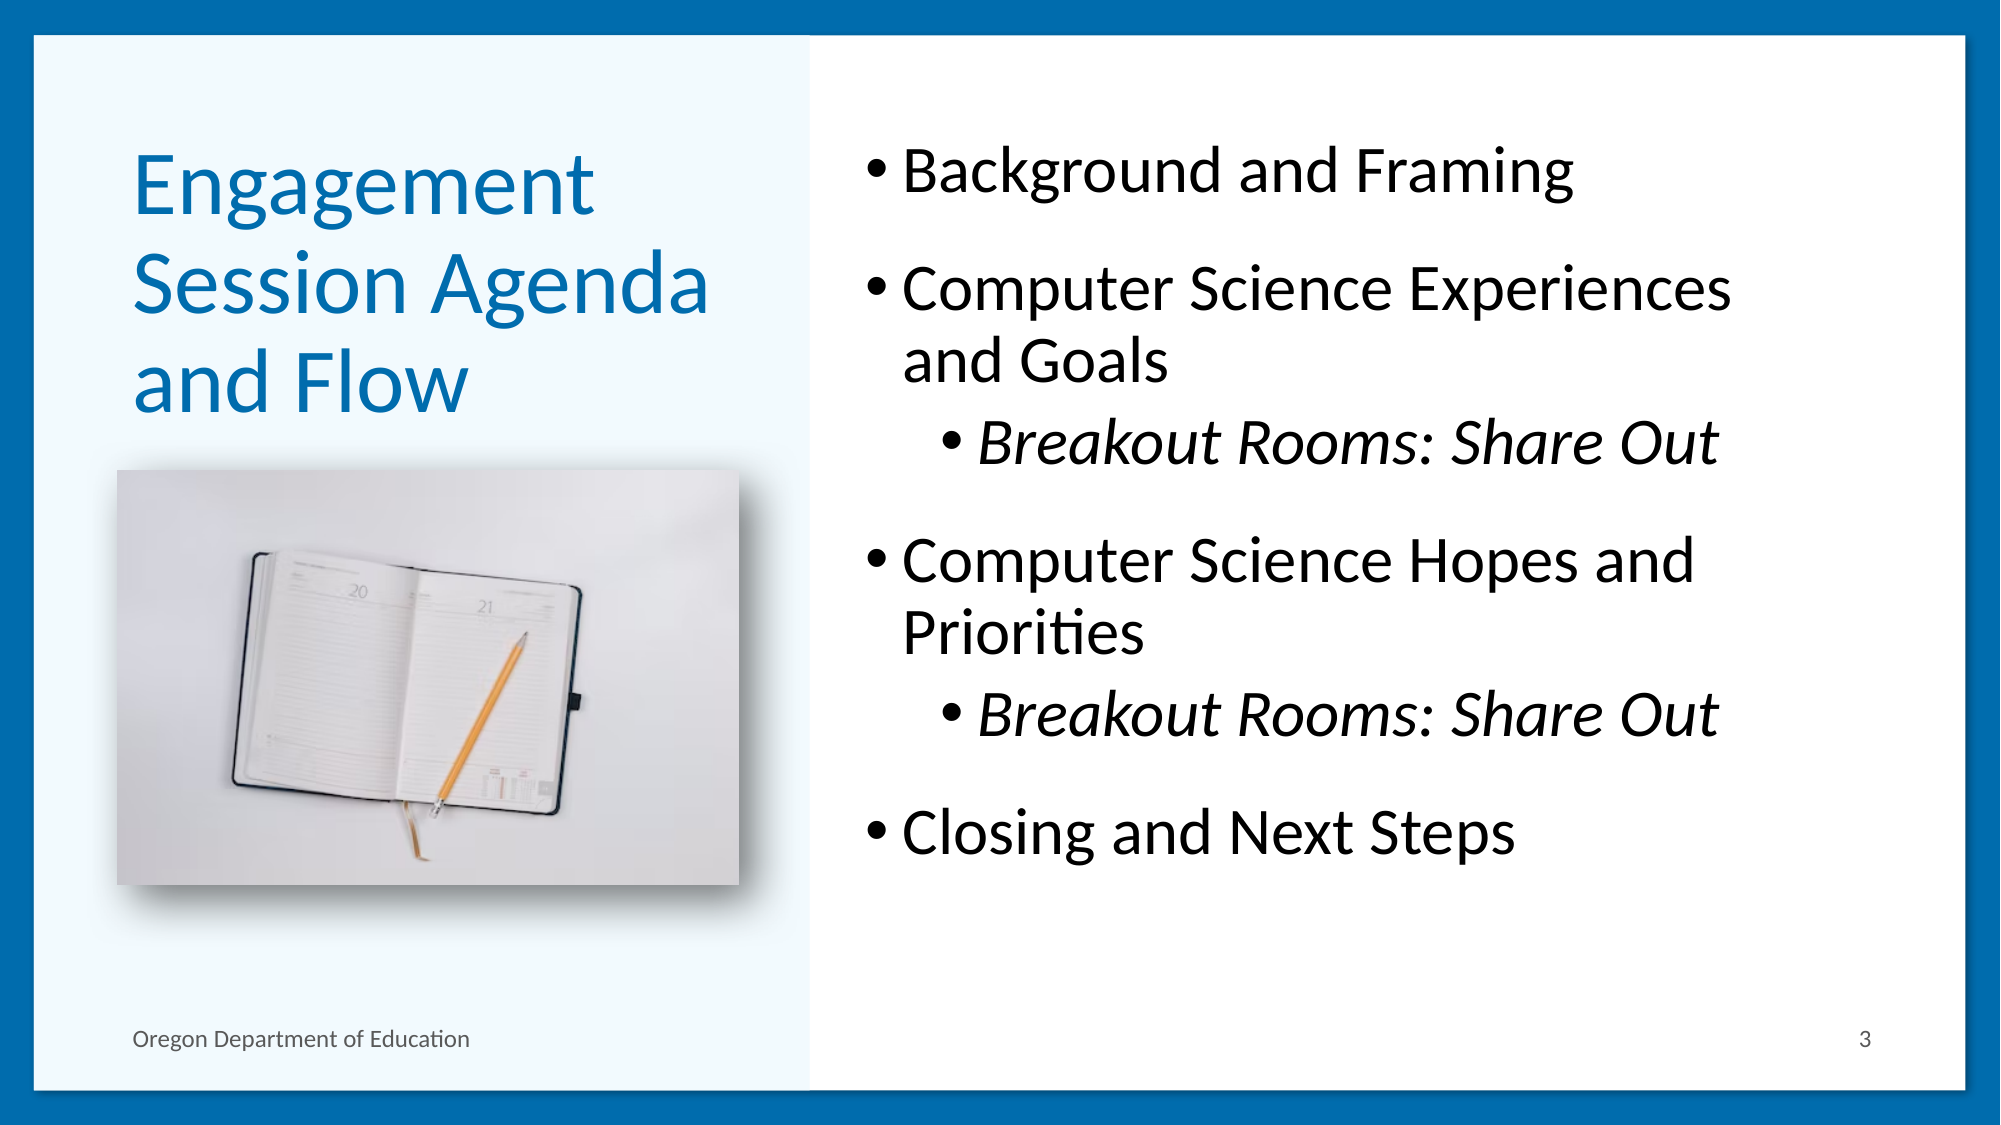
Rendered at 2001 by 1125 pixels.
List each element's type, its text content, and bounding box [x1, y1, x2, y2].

picture [117, 470, 739, 885]
title Engagement Session Agenda and Flow [117, 127, 763, 468]
list Background and Framing Computer Science Experiences and Goals Breakout Rooms: Share Out Computer Science Hopes and Priorities Breakout Rooms: Share Out Closing and Next Steps [850, 127, 1863, 962]
slide_number 3 [1412, 1007, 1887, 1068]
footer Oregon Department of Education [117, 1007, 588, 1068]
